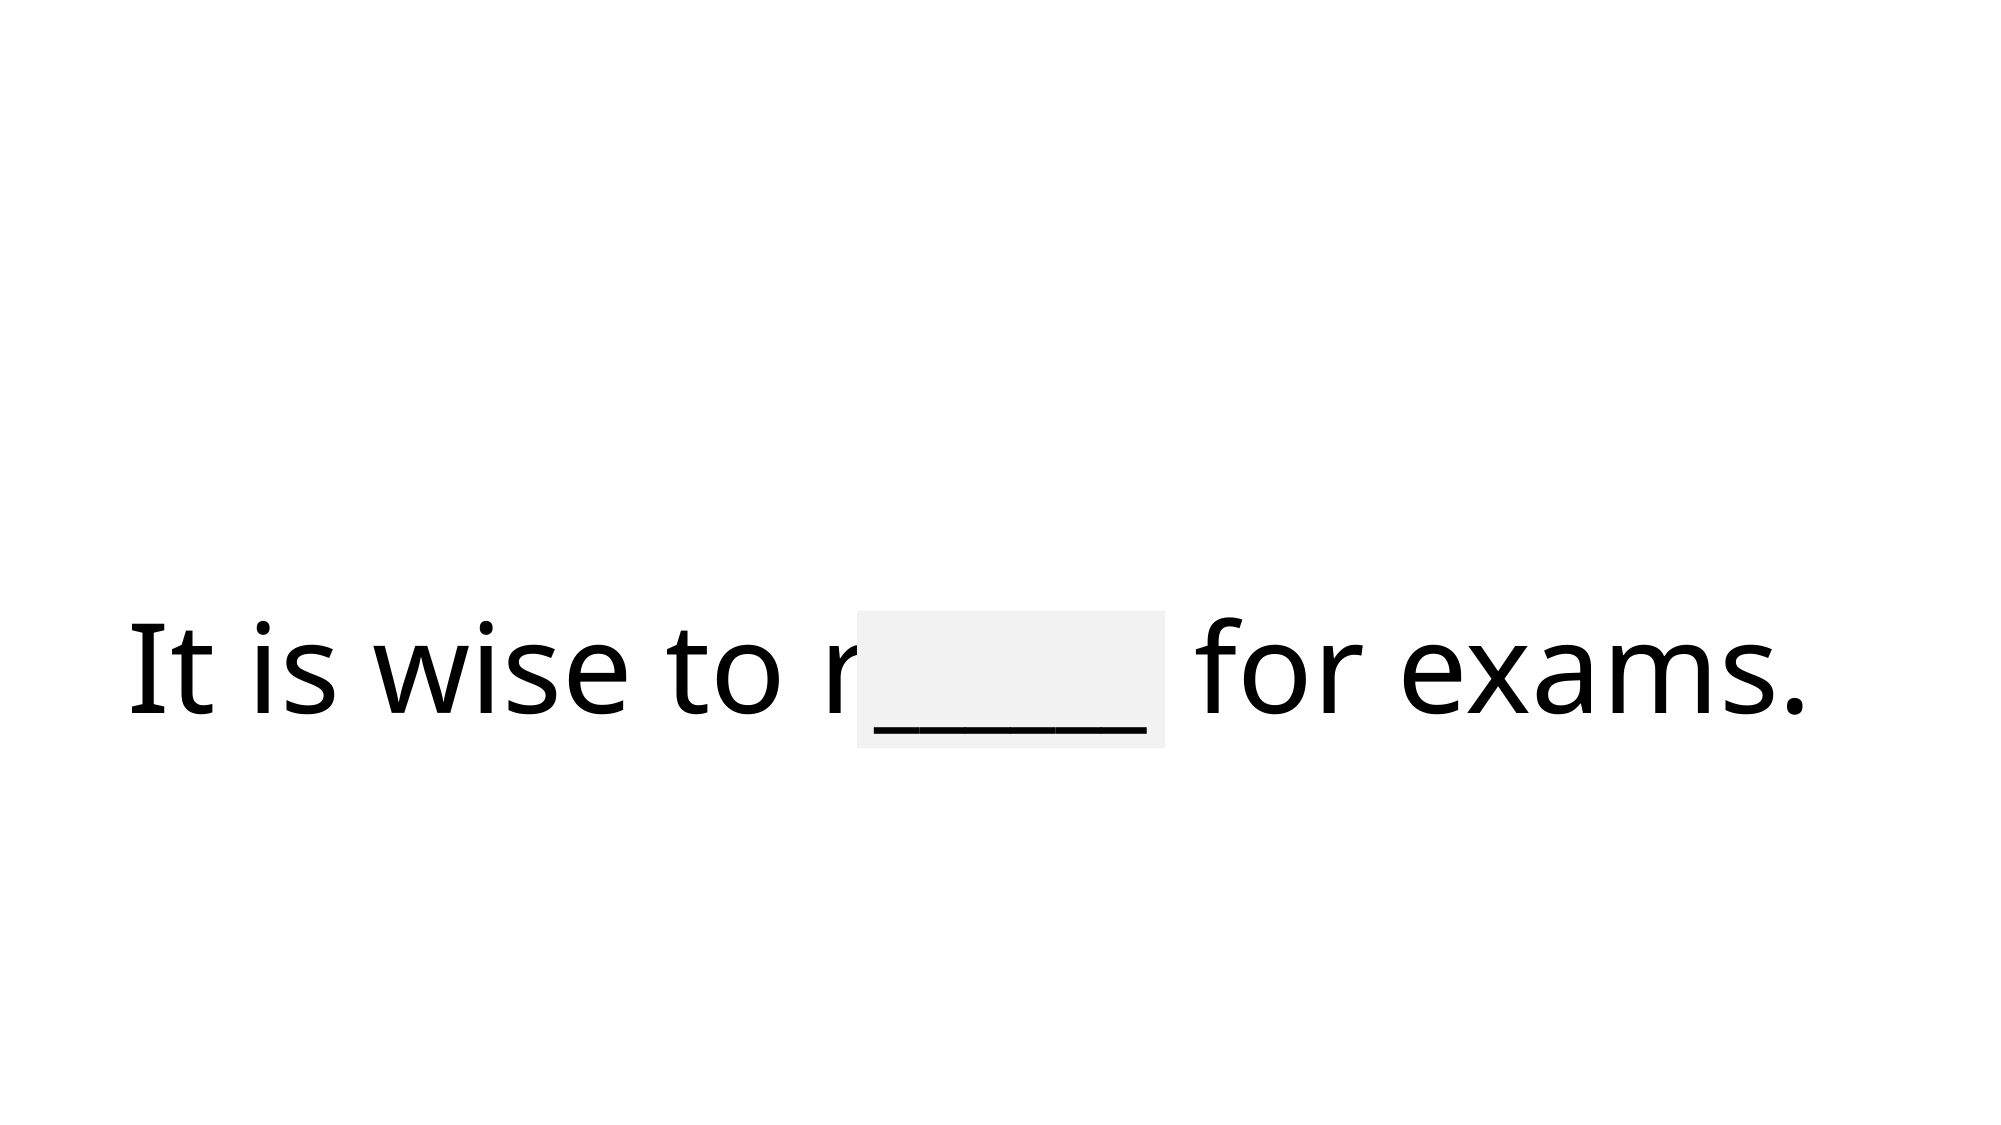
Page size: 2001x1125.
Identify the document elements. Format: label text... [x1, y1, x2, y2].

text_box ______ [857, 610, 1166, 749]
title It is wise to revise for exams. [80, 505, 1862, 749]
